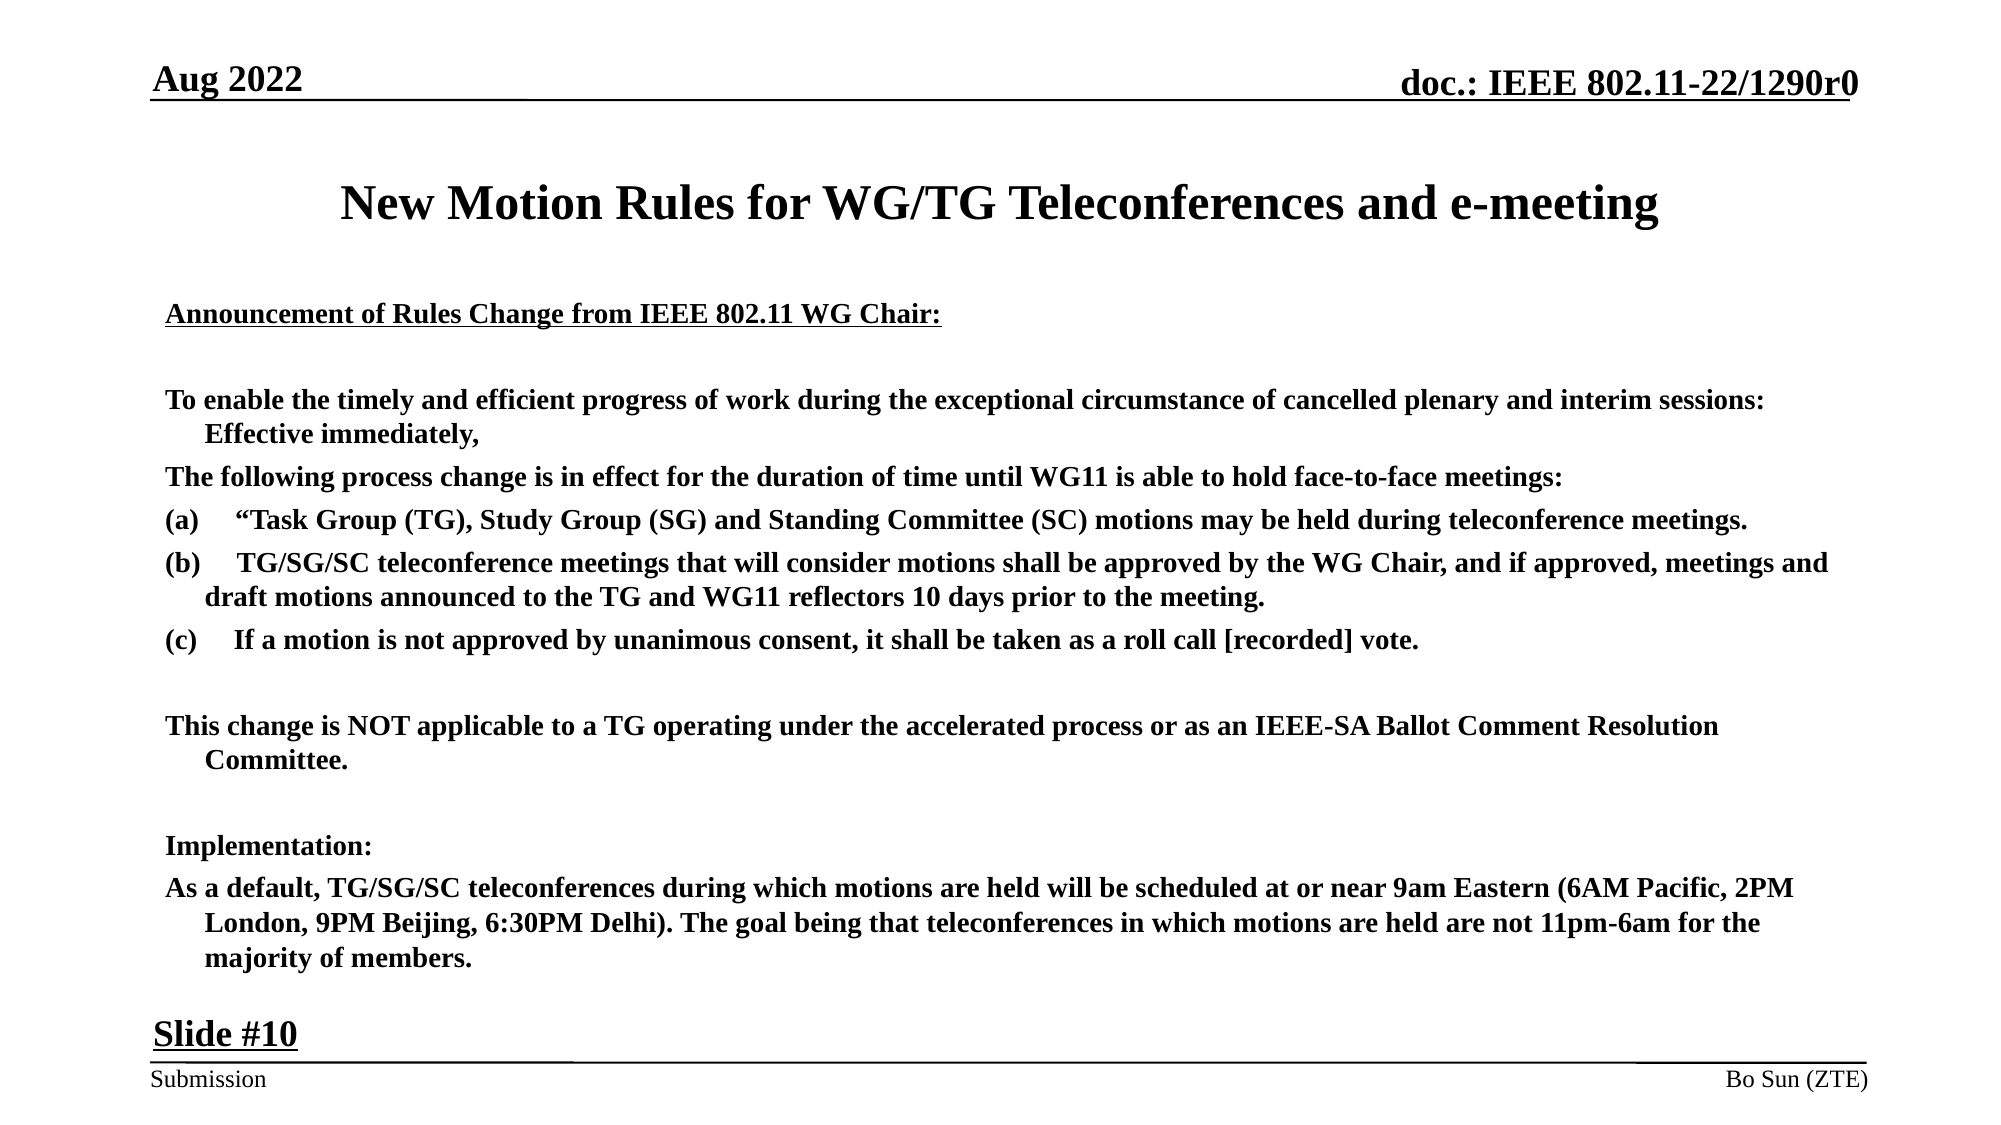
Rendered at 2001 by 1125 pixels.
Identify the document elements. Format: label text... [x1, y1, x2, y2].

text_box Slide #10 [138, 1001, 314, 1062]
footer Bo Sun (ZTE) [1171, 1061, 1869, 1093]
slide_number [152, 54, 563, 100]
list Announcement of Rules Change from IEEE 802.11 WG Chair: To enable the timely and efficient progress of work during the exceptional circumstance of cancelled plenary and interim sessions: Effective immediately, The following process change is in effect for the duration of time until WG11 is able to hold face-to-face meetings: (a) “Task Group (TG), Study Group (SG) and Standing Committee (SC) motions may be held during teleconference meetings. (b) TG/SG/SC teleconference meetings that will consider motions shall be approved by the WG Chair, and if approved, meetings and draft motions announced to the TG and WG11 reflectors 10 days prior to the meeting. (c) If a motion is not approved by unanimous consent, it shall be taken as a roll call [recorded] vote. This change is NOT applicable to a TG operating under the accelerated process or as an IEEE-SA Ballot Comment Resolution Committee. Implementation: As a default, TG/SG/SC teleconferences during which motions are held will be scheduled at or near 9am Eastern (6AM Pacific, 2PM London, 9PM Beijing, 6:30PM Delhi). The goal being that teleconferences in which motions are held are not 11pm-6am for the majority of members. [149, 287, 1850, 988]
title New Motion Rules for WG/TG Teleconferences and e-meeting [149, 112, 1850, 287]
